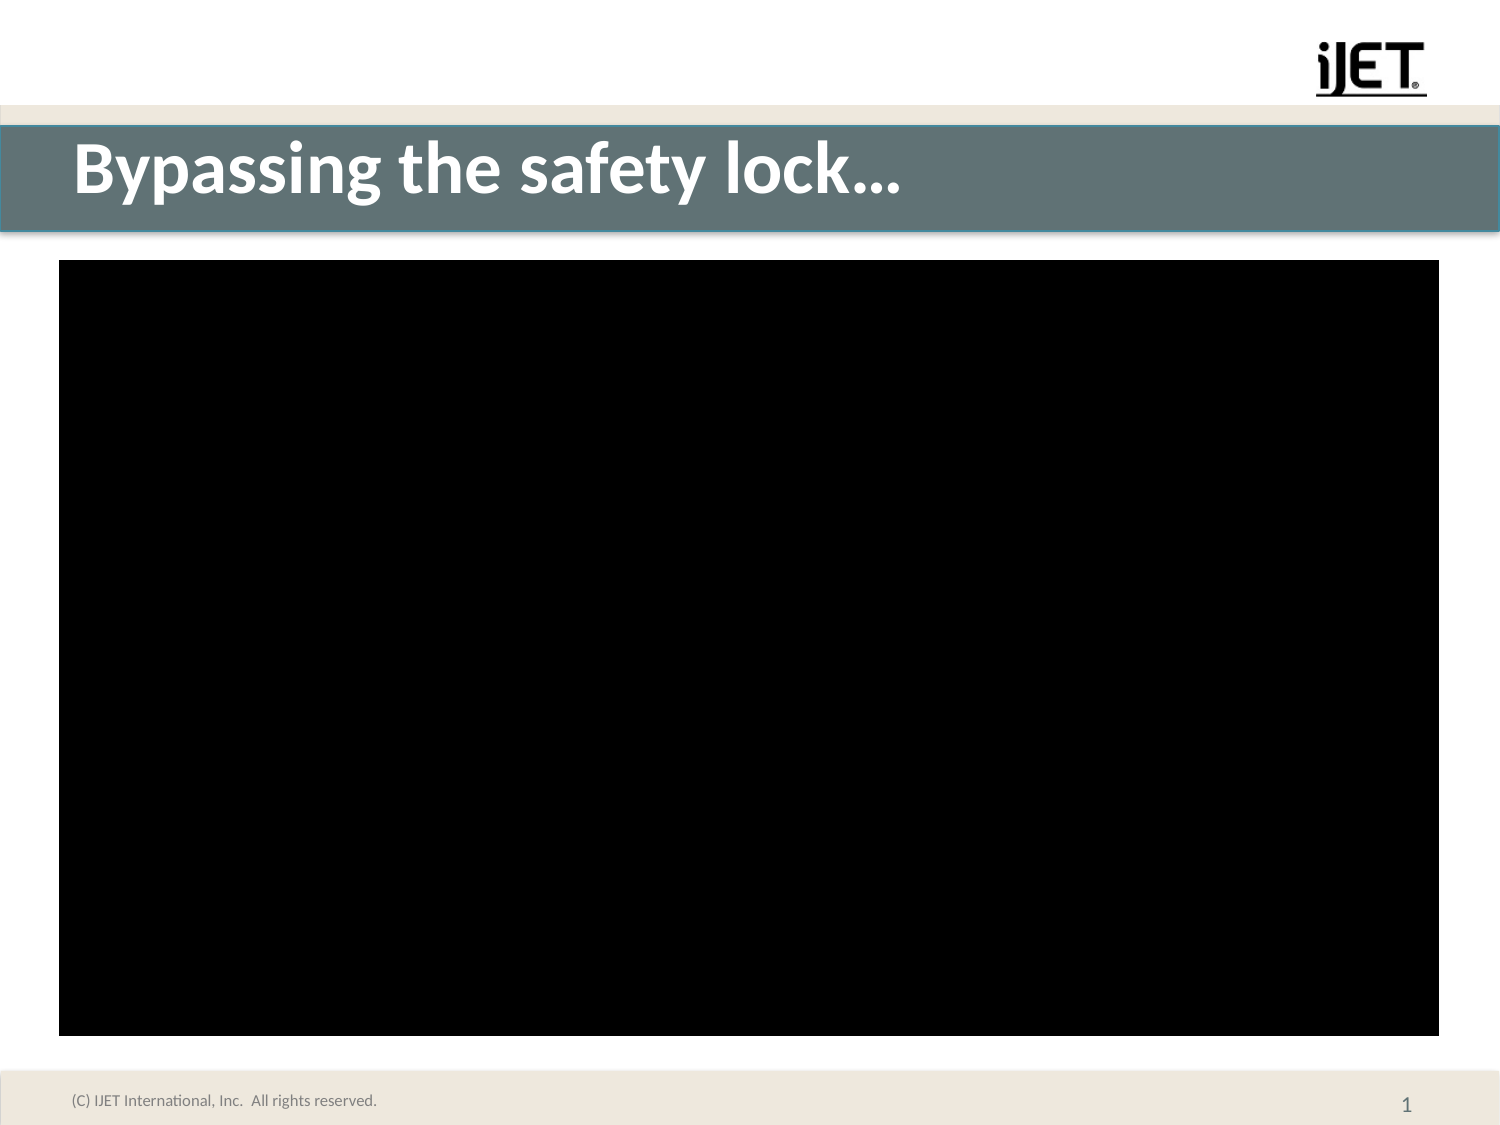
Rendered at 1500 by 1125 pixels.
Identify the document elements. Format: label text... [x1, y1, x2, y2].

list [58, 259, 1440, 1037]
title Bypassing the safety lock… [58, 142, 1439, 222]
footer (C) IJET International, Inc. All rights reserved. [56, 1082, 703, 1115]
slide_number 1 [1386, 1082, 1444, 1115]
picture [0, 0, 1500, 105]
